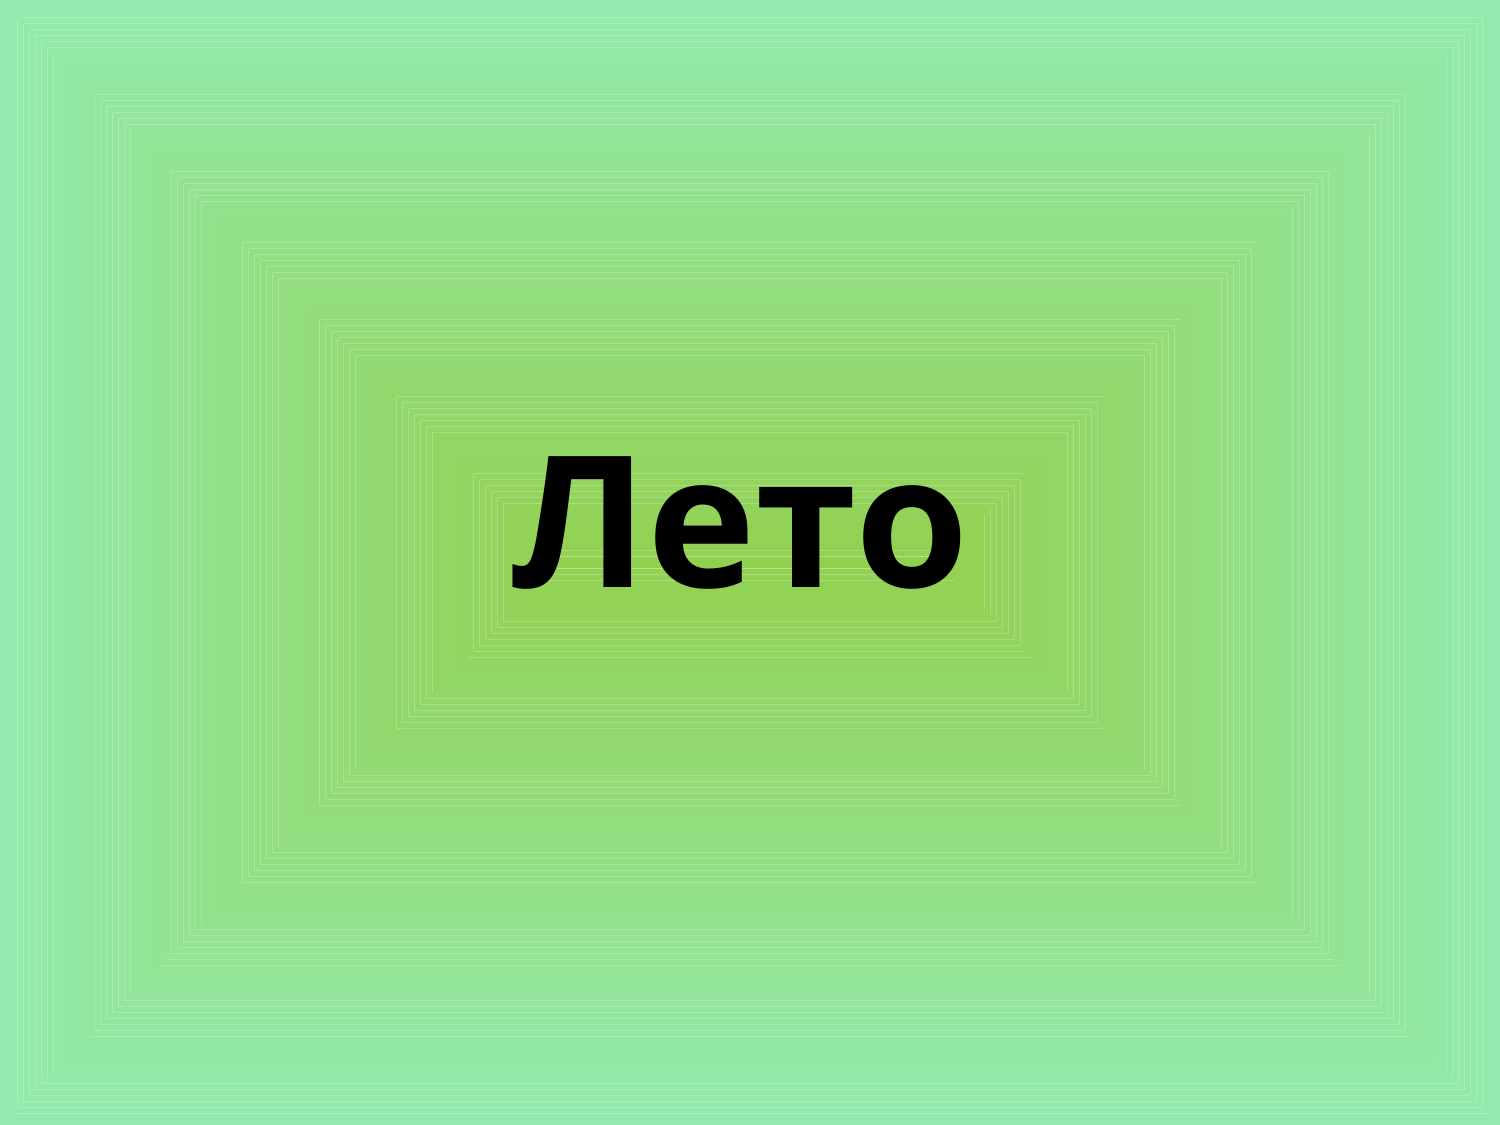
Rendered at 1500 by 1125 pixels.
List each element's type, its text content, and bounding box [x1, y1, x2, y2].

title Лето [64, 420, 1415, 609]
